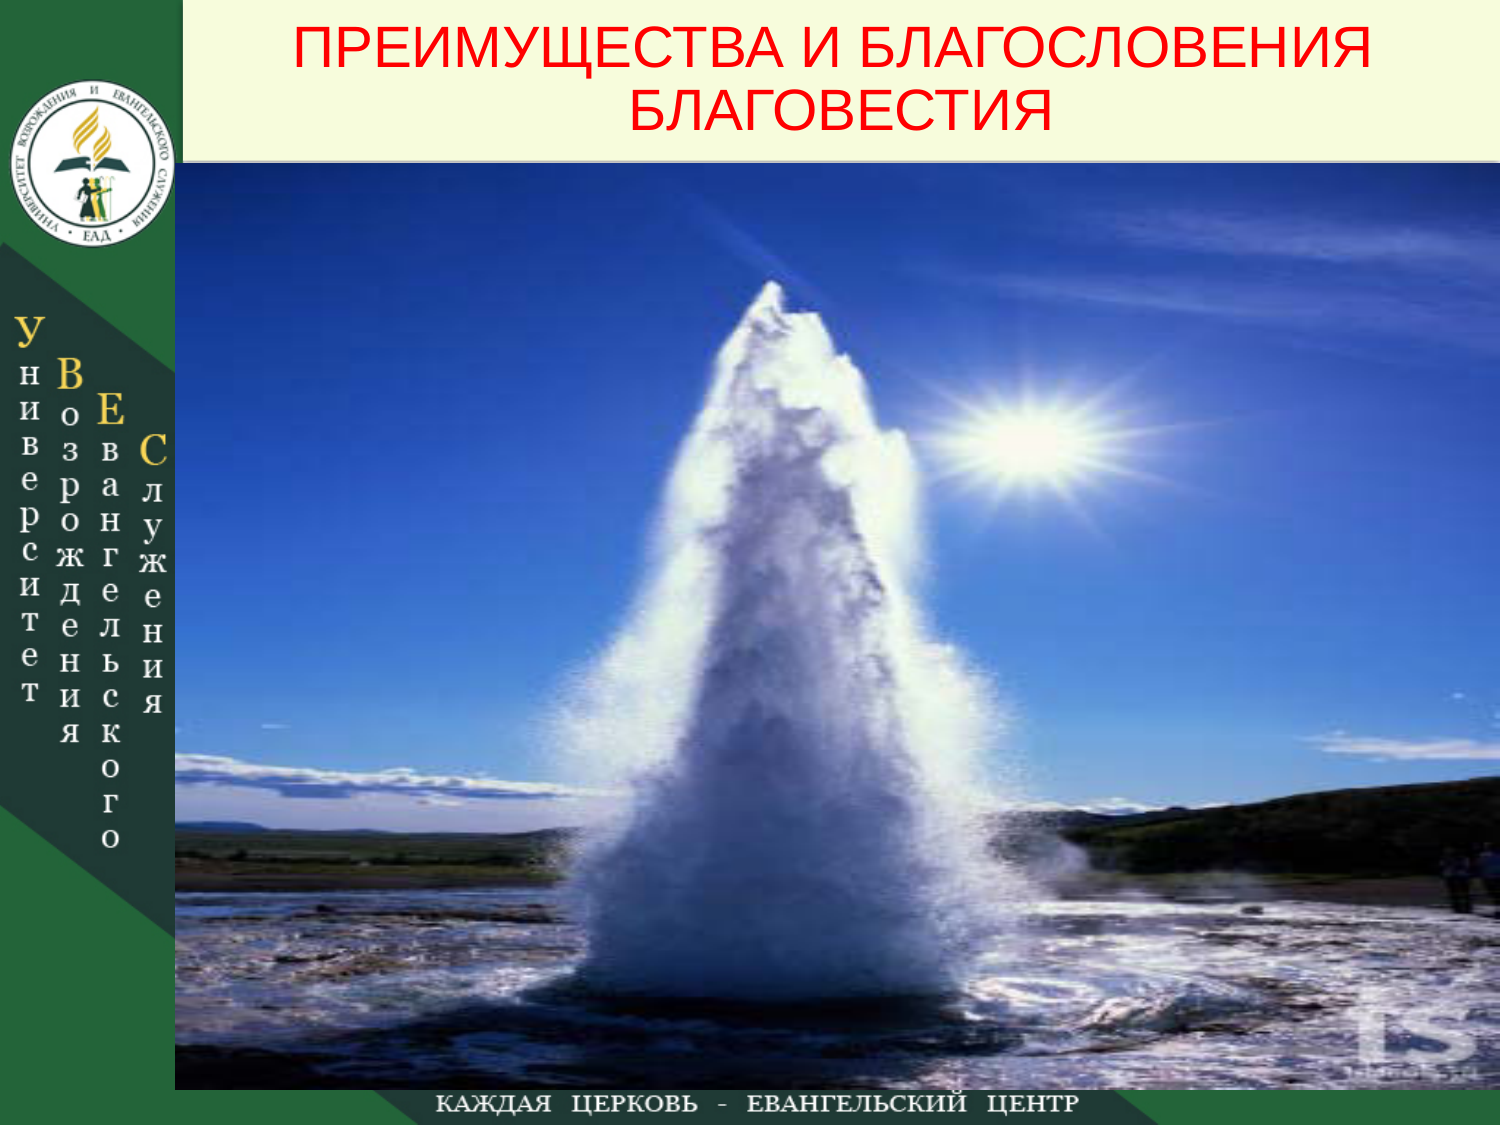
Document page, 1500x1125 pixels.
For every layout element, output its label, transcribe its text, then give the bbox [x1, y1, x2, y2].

text_box ПРЕИМУЩЕСТВА И БЛАГОСЛОВЕНИЯ БЛАГОВЕСТИЯ [182, 0, 1500, 162]
picture [0, 0, 1500, 1125]
